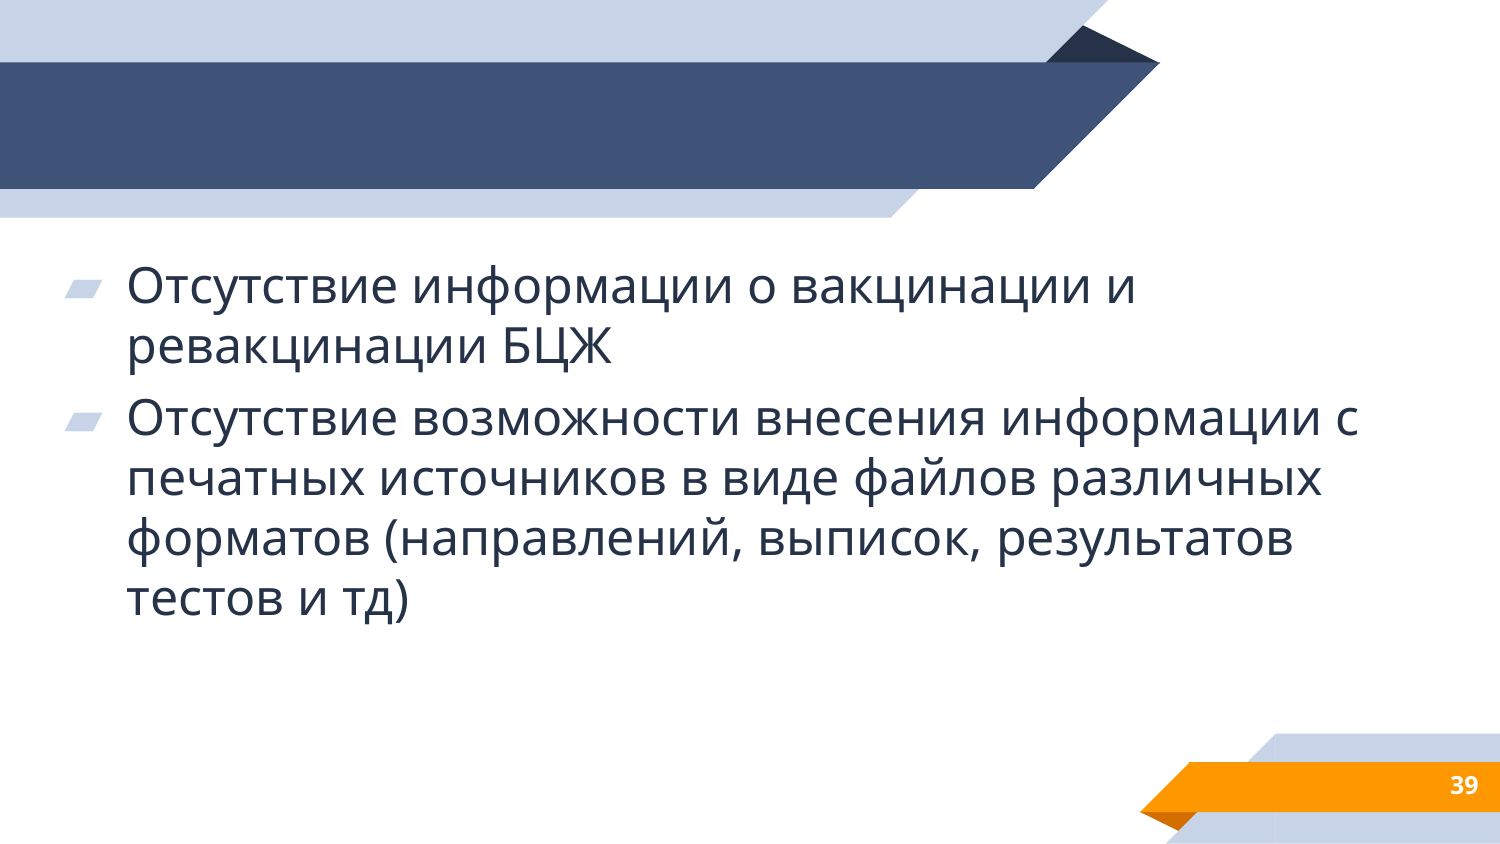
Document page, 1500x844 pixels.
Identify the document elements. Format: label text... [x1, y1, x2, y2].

list Отсутствие информации о вакцинации и ревакцинации БЦЖ Отсутствие возможности внесения информации с печатных источников в виде файлов различных форматов (направлений, выписок, результатов тестов и тд) [36, 217, 1428, 734]
slide_number 39 [1249, 760, 1494, 813]
